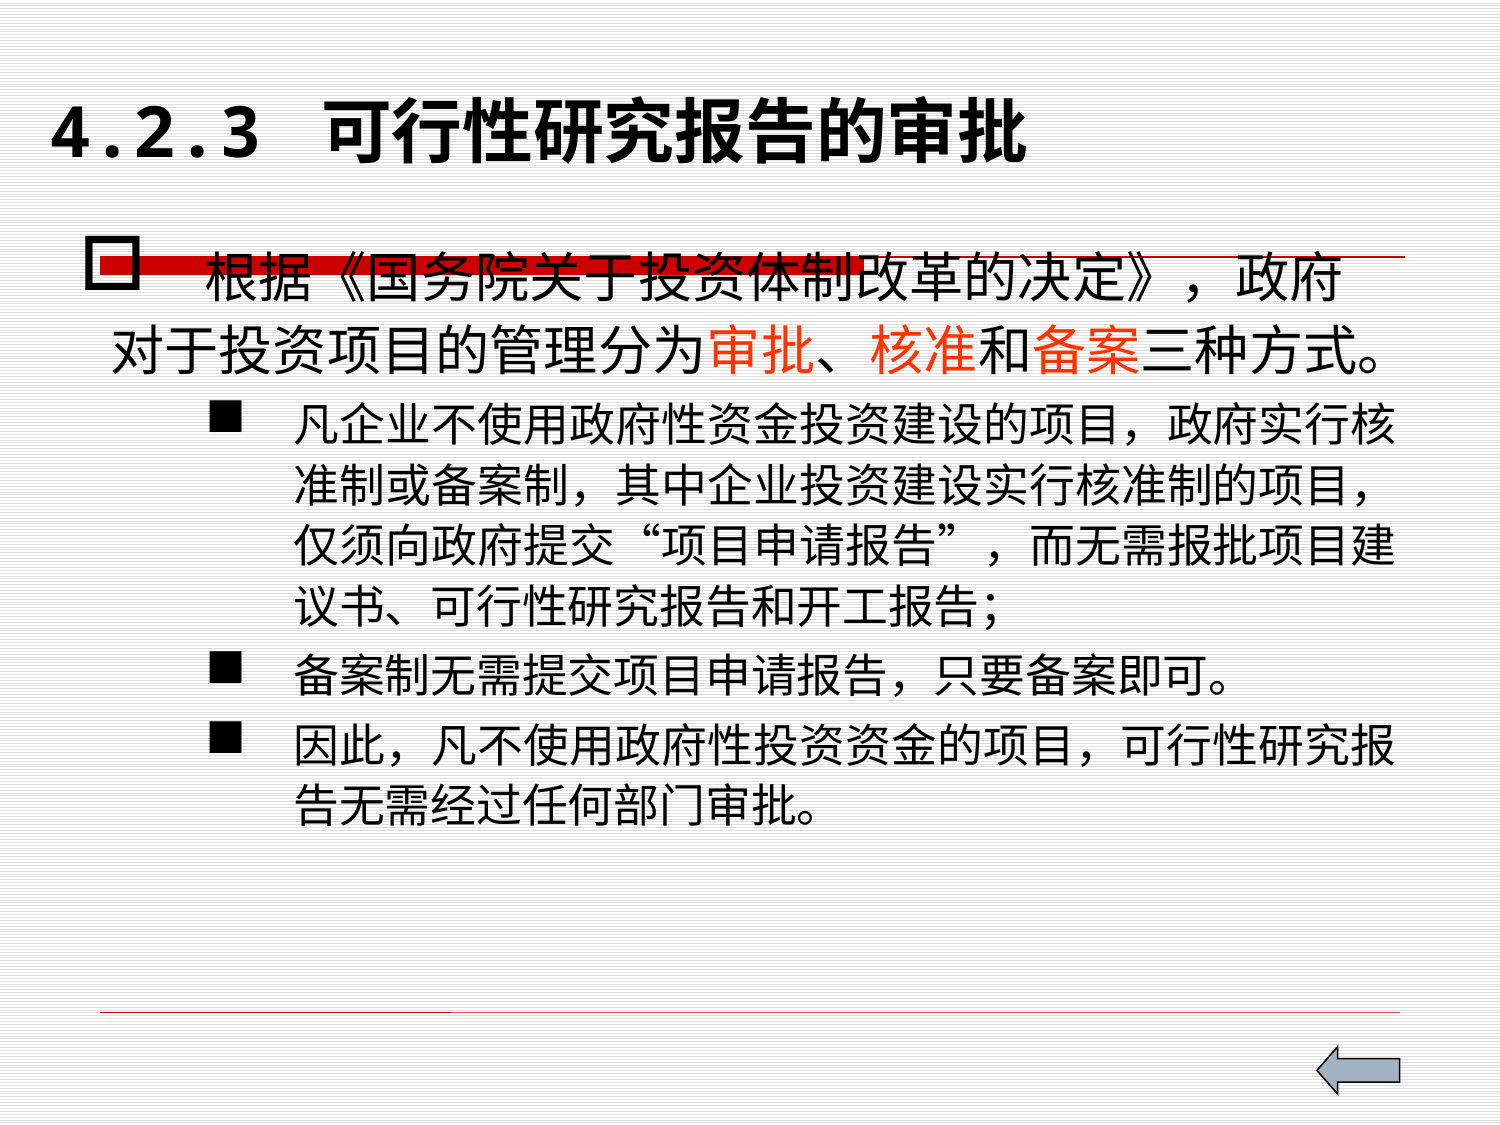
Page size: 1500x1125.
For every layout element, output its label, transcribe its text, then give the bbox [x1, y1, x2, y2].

text_box [1316, 1046, 1400, 1094]
list 根据《国务院关于投资体制改革的决定》，政府对于投资项目的管理分为审批、核准和备案三种方式。 凡企业不使用政府性资金投资建设的项目，政府实行核准制或备案制，其中企业投资建设实行核准制的项目，仅须向政府提交“项目申请报告”，而无需报批项目建议书、可行性研究报告和开工报告； 备案制无需提交项目申请报告，只要备案即可。 因此，凡不使用政府性投资资金的项目，可行性研究报告无需经过任何部门审批。 [64, 219, 1412, 1125]
title 4.2.3 可行性研究报告的审批 [34, 42, 1500, 180]
